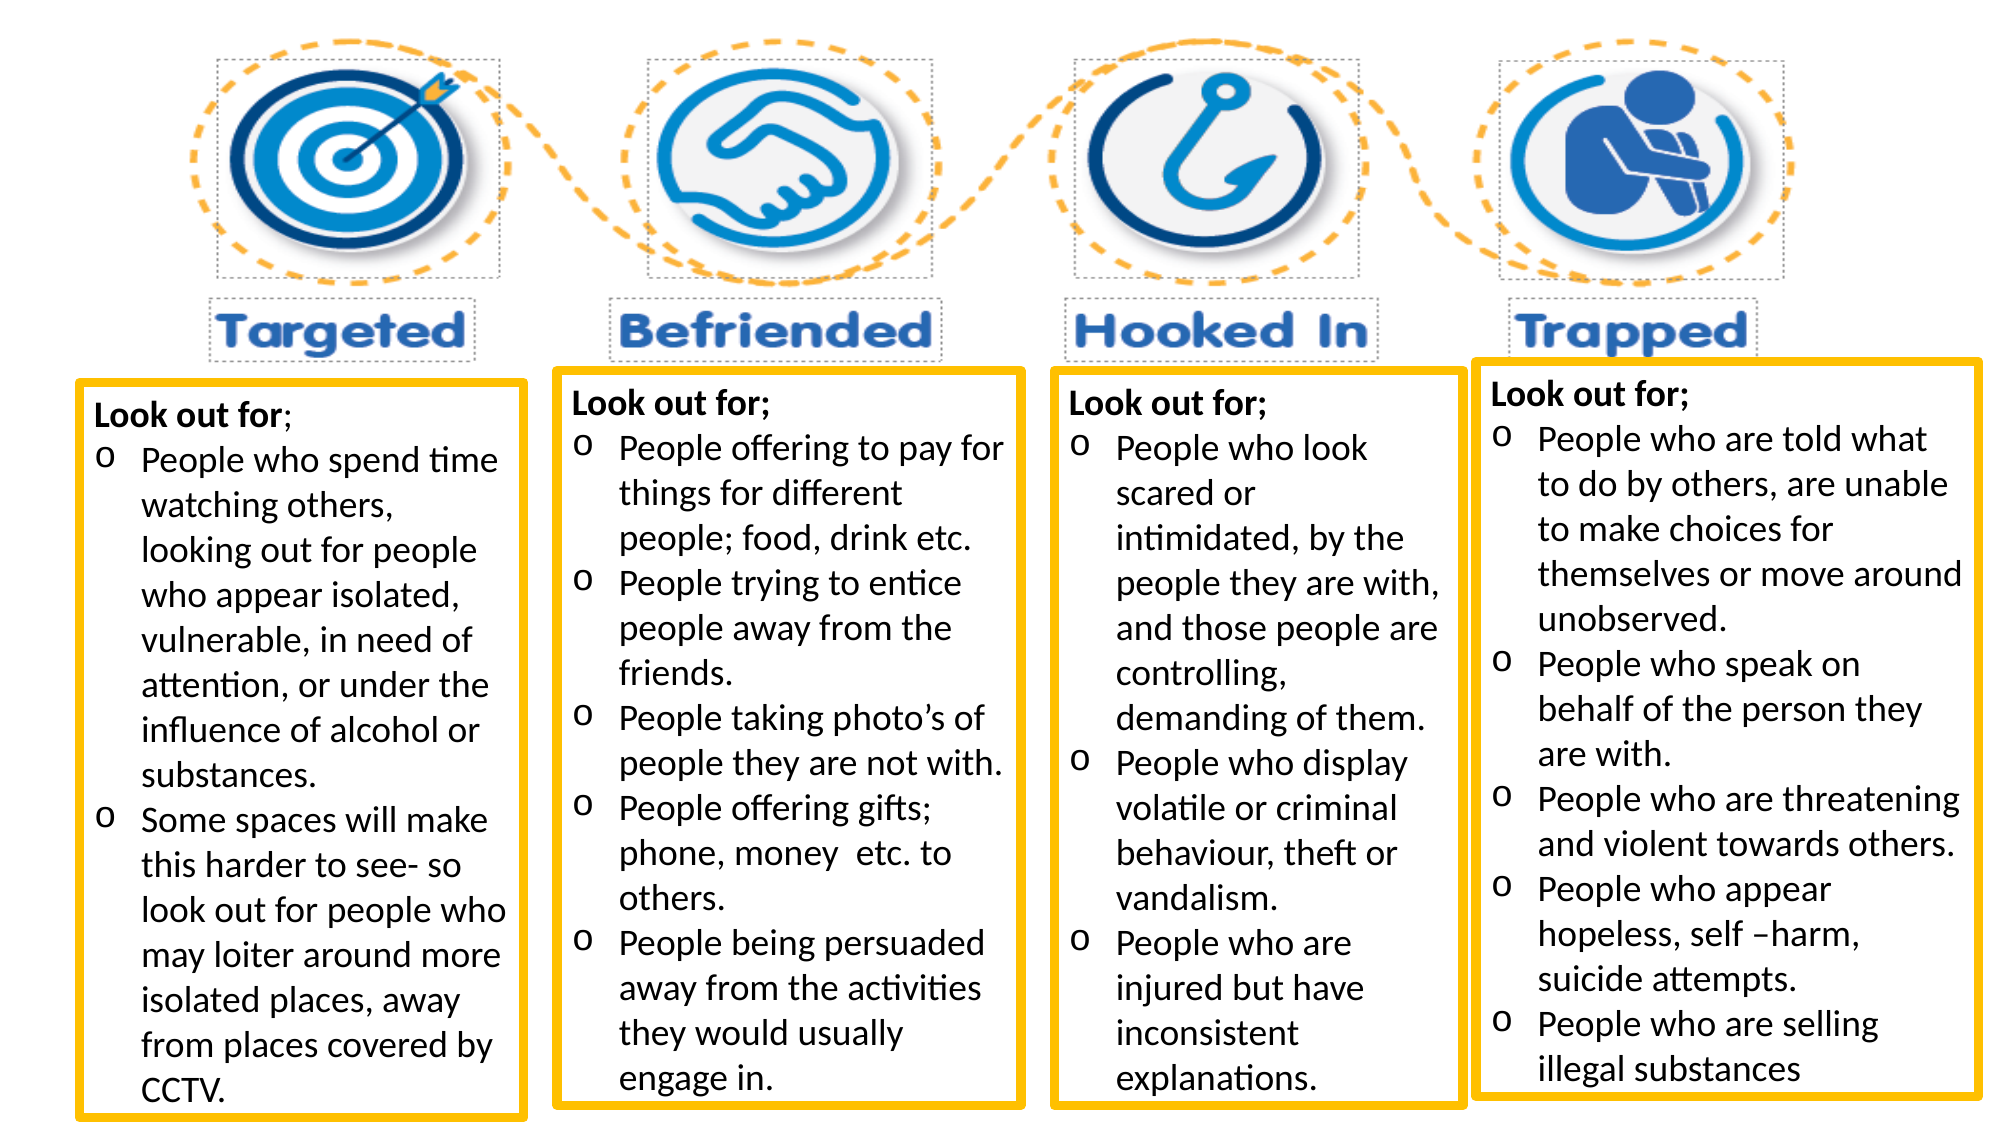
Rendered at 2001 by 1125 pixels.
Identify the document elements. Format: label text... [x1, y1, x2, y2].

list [137, 0, 1886, 399]
text_box Look out for; People who are told what to do by others, are unable to make choices for themselves or move around unobserved. People who speak on behalf of the person they are with. People who are threatening and violent towards others. People who appear hopeless, self –harm, suicide attempts. People who are selling illegal substances [1476, 361, 1979, 1097]
text_box Look out for; People who look scared or intimidated, by the people they are with, and those people are controlling, demanding of them. People who display volatile or criminal behaviour, theft or vandalism. People who are injured but have inconsistent explanations. [1054, 399, 1464, 1106]
text_box Look out for; People who spend time watching others, looking out for people who appear isolated, vulnerable, in need of attention, or under the influence of alcohol or substances. Some spaces will make this harder to see- so look out for people who may loiter around more isolated places, away from places covered by CCTV. [79, 382, 524, 1118]
text_box Look out for; People offering to pay for things for different people; food, drink etc. People trying to entice people away from the friends. People taking photo’s of people they are not with. People offering gifts; phone, money etc. to others. People being persuaded away from the activities they would usually engage in. [557, 399, 1021, 1106]
